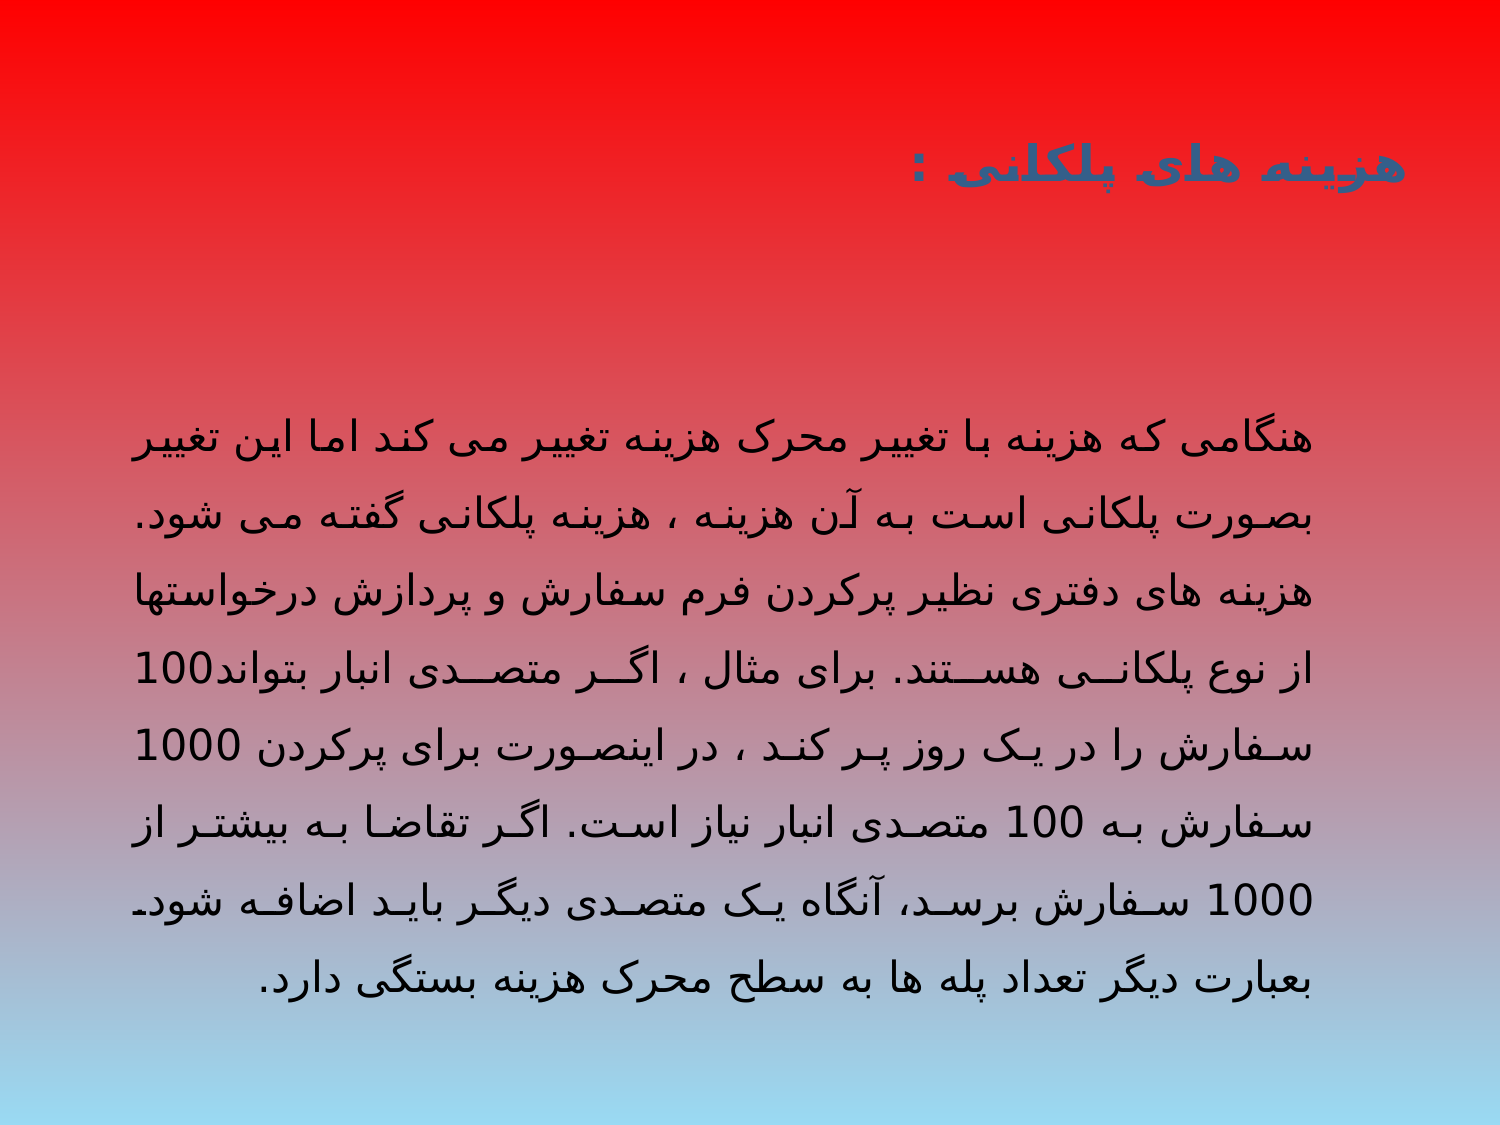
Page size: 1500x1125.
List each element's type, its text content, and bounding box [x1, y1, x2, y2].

title هزینه های پلکانی : [75, 115, 1425, 268]
list هنگامی که هزینه با تغییر محرک هزینه تغییر می کند اما این تغییر بصورت پلکانی است به آن هزینه ، هزینه پلکانی گفته می شود. هزینه های دفتری نظیر پرکردن فرم سفارش و پردازش درخواستها از نوع پلکانی هستند. برای مثال ، اگر متصدی انبار بتواند100 سفارش را در یک روز پر کند ، در اینصورت برای پرکردن 1000 سفارش به 100 متصدی انبار نیاز است. اگر تقاضا به بیشتر از 1000 سفارش برسد، آنگاه یک متصدی دیگر باید اضافه شود. بعبارت دیگر تعداد پله ها به سطح محرک هزینه بستگی دارد. [126, 375, 1322, 1035]
